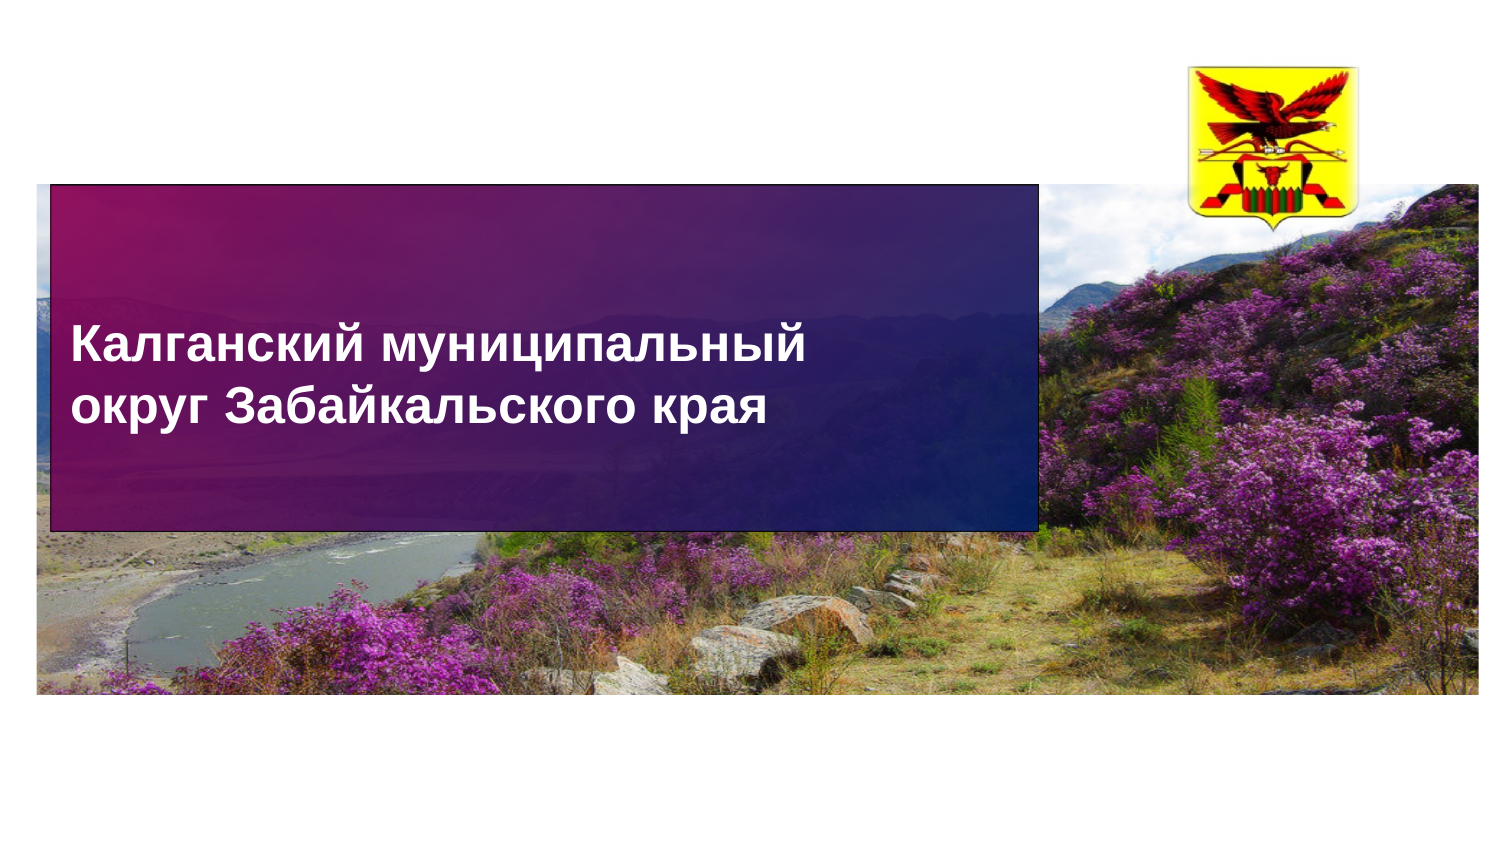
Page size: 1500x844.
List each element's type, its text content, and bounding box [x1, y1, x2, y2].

text_box Калганский муниципальный округ Забайкальского края [70, 286, 956, 435]
picture [36, 37, 1479, 695]
